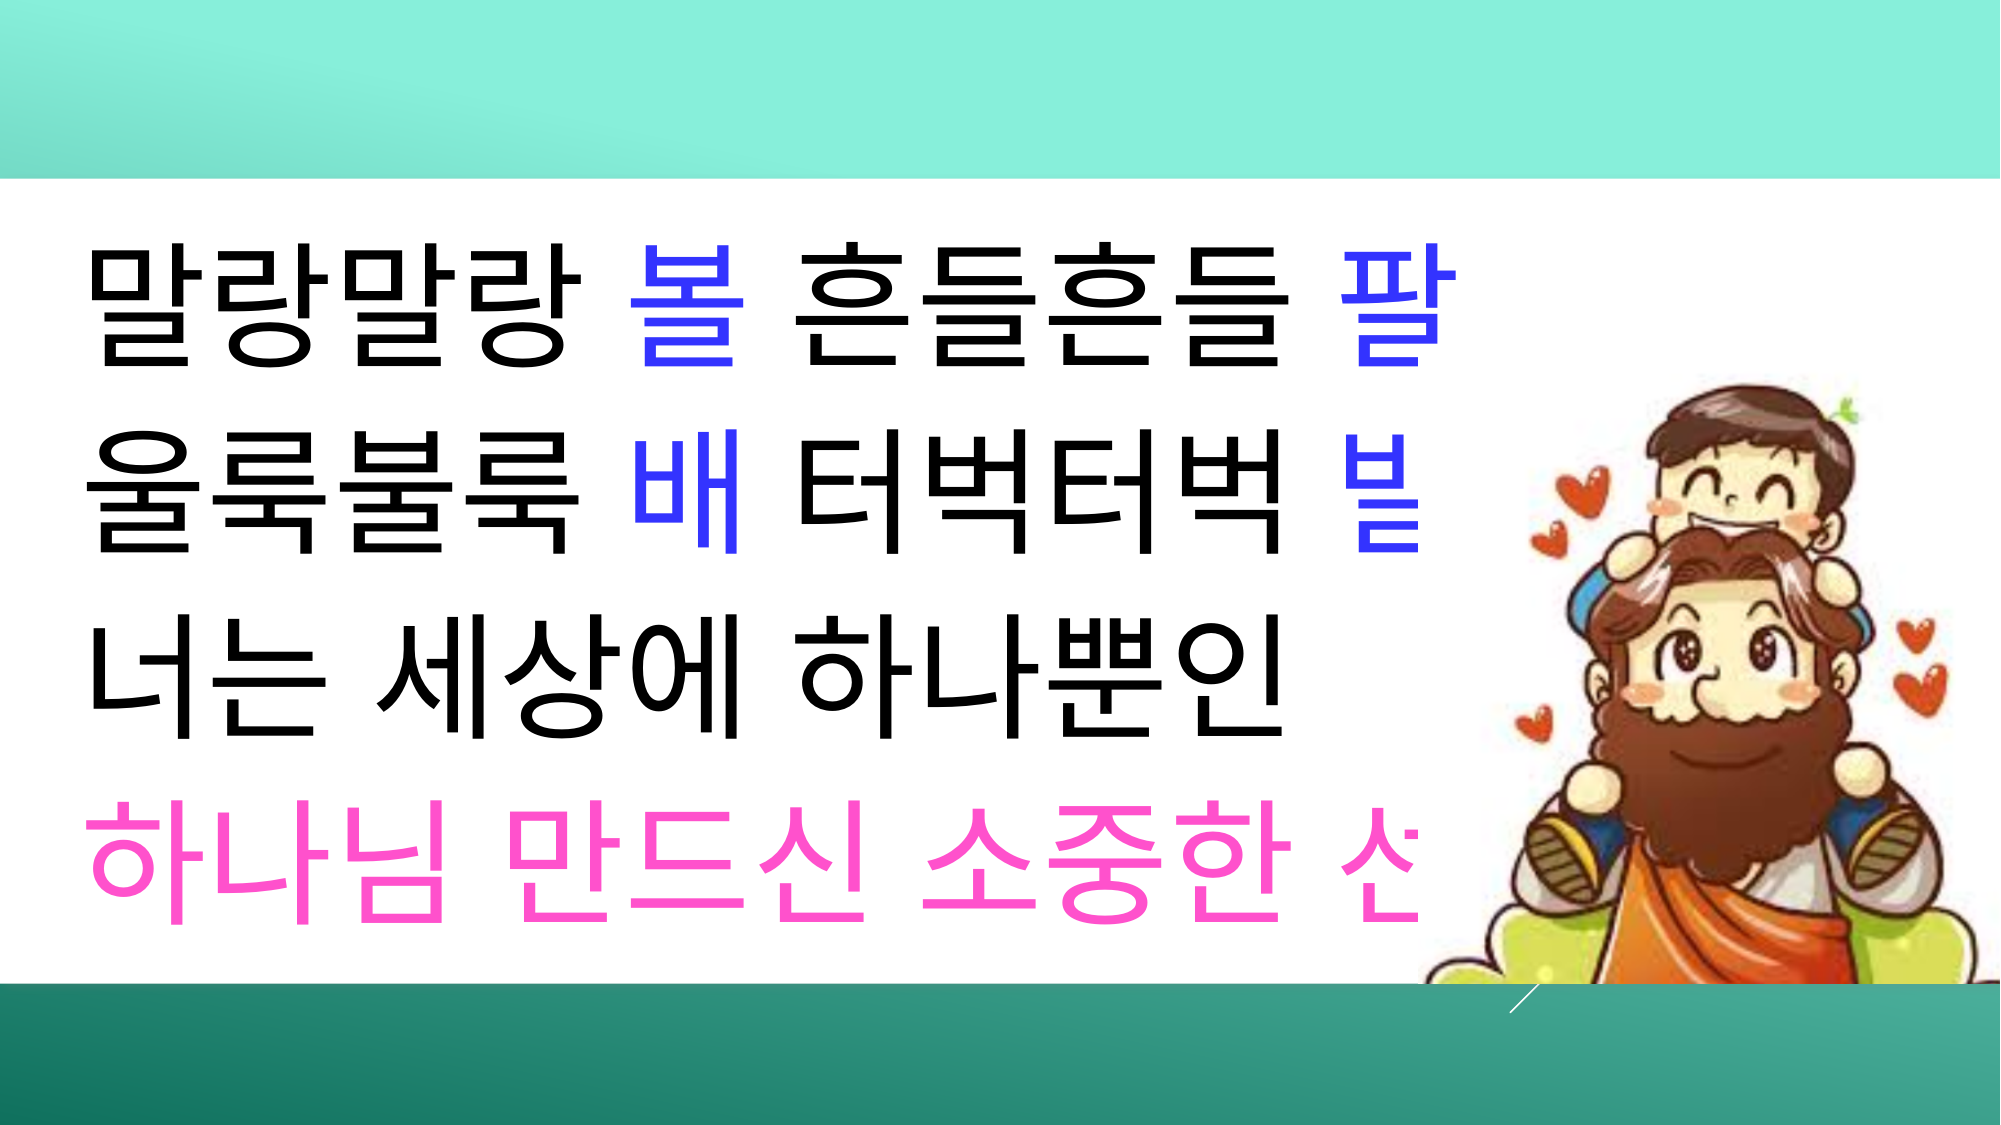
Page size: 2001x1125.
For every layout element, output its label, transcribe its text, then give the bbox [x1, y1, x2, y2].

text_box 말랑말랑 볼 흔들흔들 팔 울룩불룩 배 터벅터벅 발 너는 세상에 하나뿐인 하나님 만드신 소중한 선물 [0, 178, 2000, 984]
picture [1417, 347, 2000, 984]
